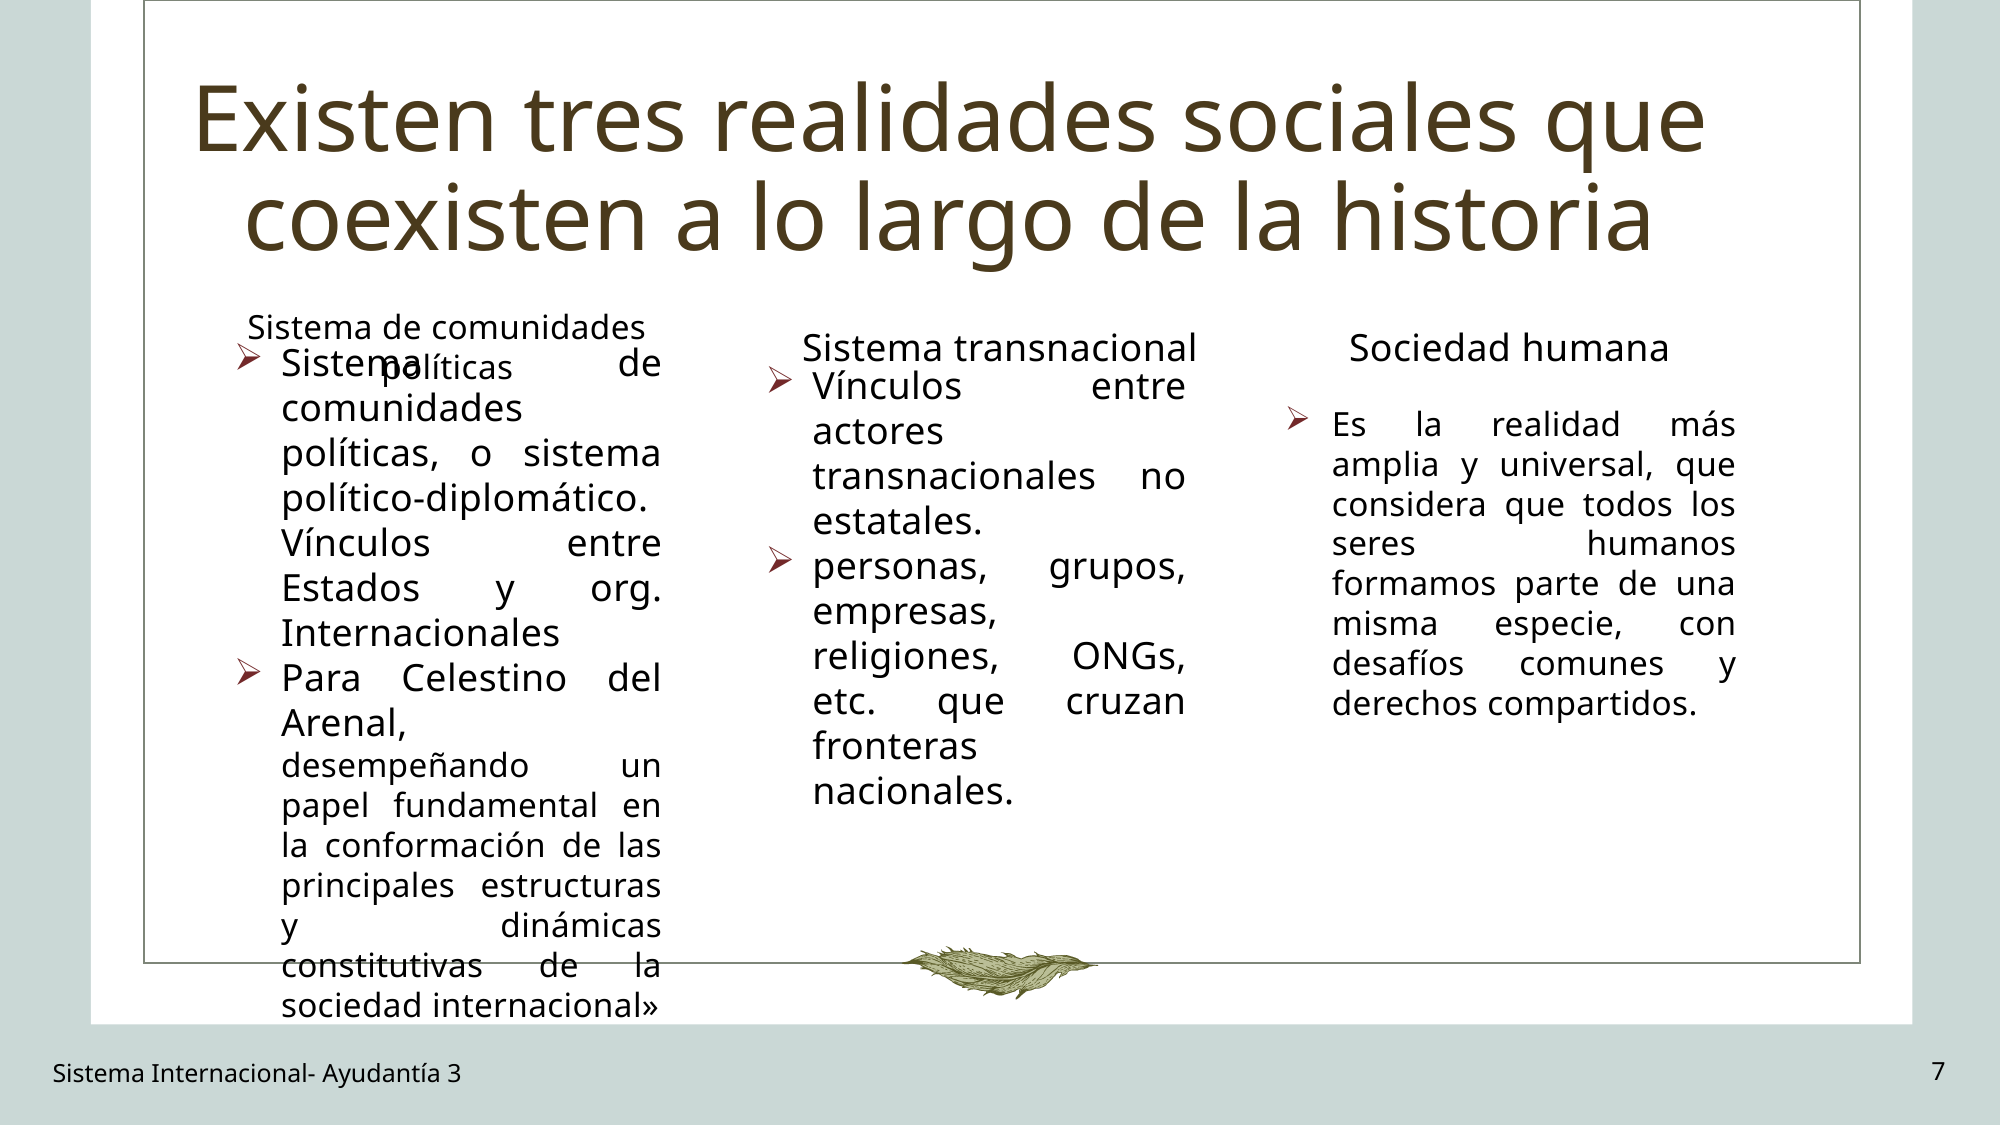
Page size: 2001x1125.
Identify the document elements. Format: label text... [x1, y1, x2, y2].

list Sistema de comunidades políticas [181, 314, 714, 378]
list Vínculos entre actores transnacionales no estatales. personas, grupos, empresas, religiones, ONGs, etc. que cruzan fronteras nacionales. [750, 376, 1203, 798]
list Sociedad humana [1319, 331, 1701, 362]
list Sistema transnacional [774, 331, 1226, 362]
list Es la realidad más amplia y universal, que considera que todos los seres humanos formamos parte de una misma especie, con desafíos comunes y derechos compartidos. [1269, 412, 1753, 713]
slide_number 7 [1510, 1042, 1961, 1103]
footer Sistema Internacional- Ayudantía 3 [37, 1042, 713, 1103]
list Sistema de comunidades políticas, o sistema político-diplomático. Vínculos entre Estados y org. Internacionales Para Celestino del Arenal, desempeñando un papel fundamental en la conformación de las principales estructuras y dinámicas constitutivas de la sociedad internacional» [219, 376, 679, 987]
title Existen tres realidades sociales que coexisten a lo largo de la historia [130, 62, 1771, 280]
picture [900, 941, 1099, 1000]
